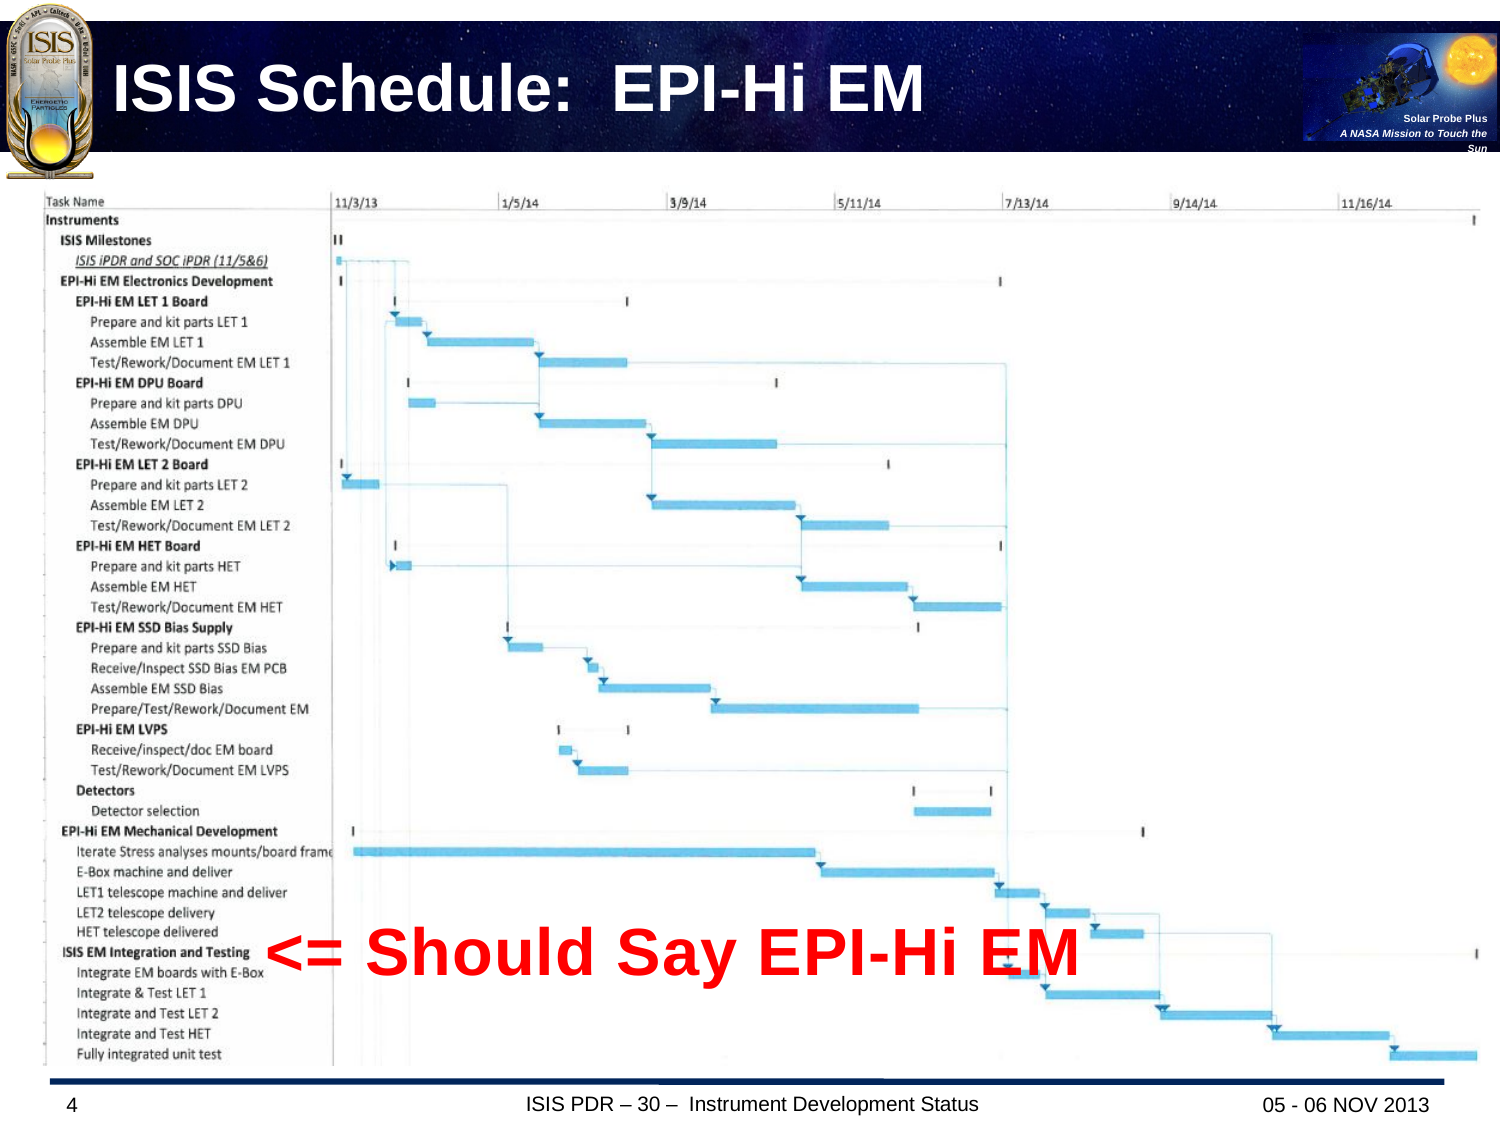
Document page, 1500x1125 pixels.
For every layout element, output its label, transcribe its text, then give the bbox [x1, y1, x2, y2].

picture [42, 184, 1481, 1067]
picture [0, 2, 1500, 181]
title ISIS Schedule: EPI-Hi EM [112, 29, 1377, 140]
